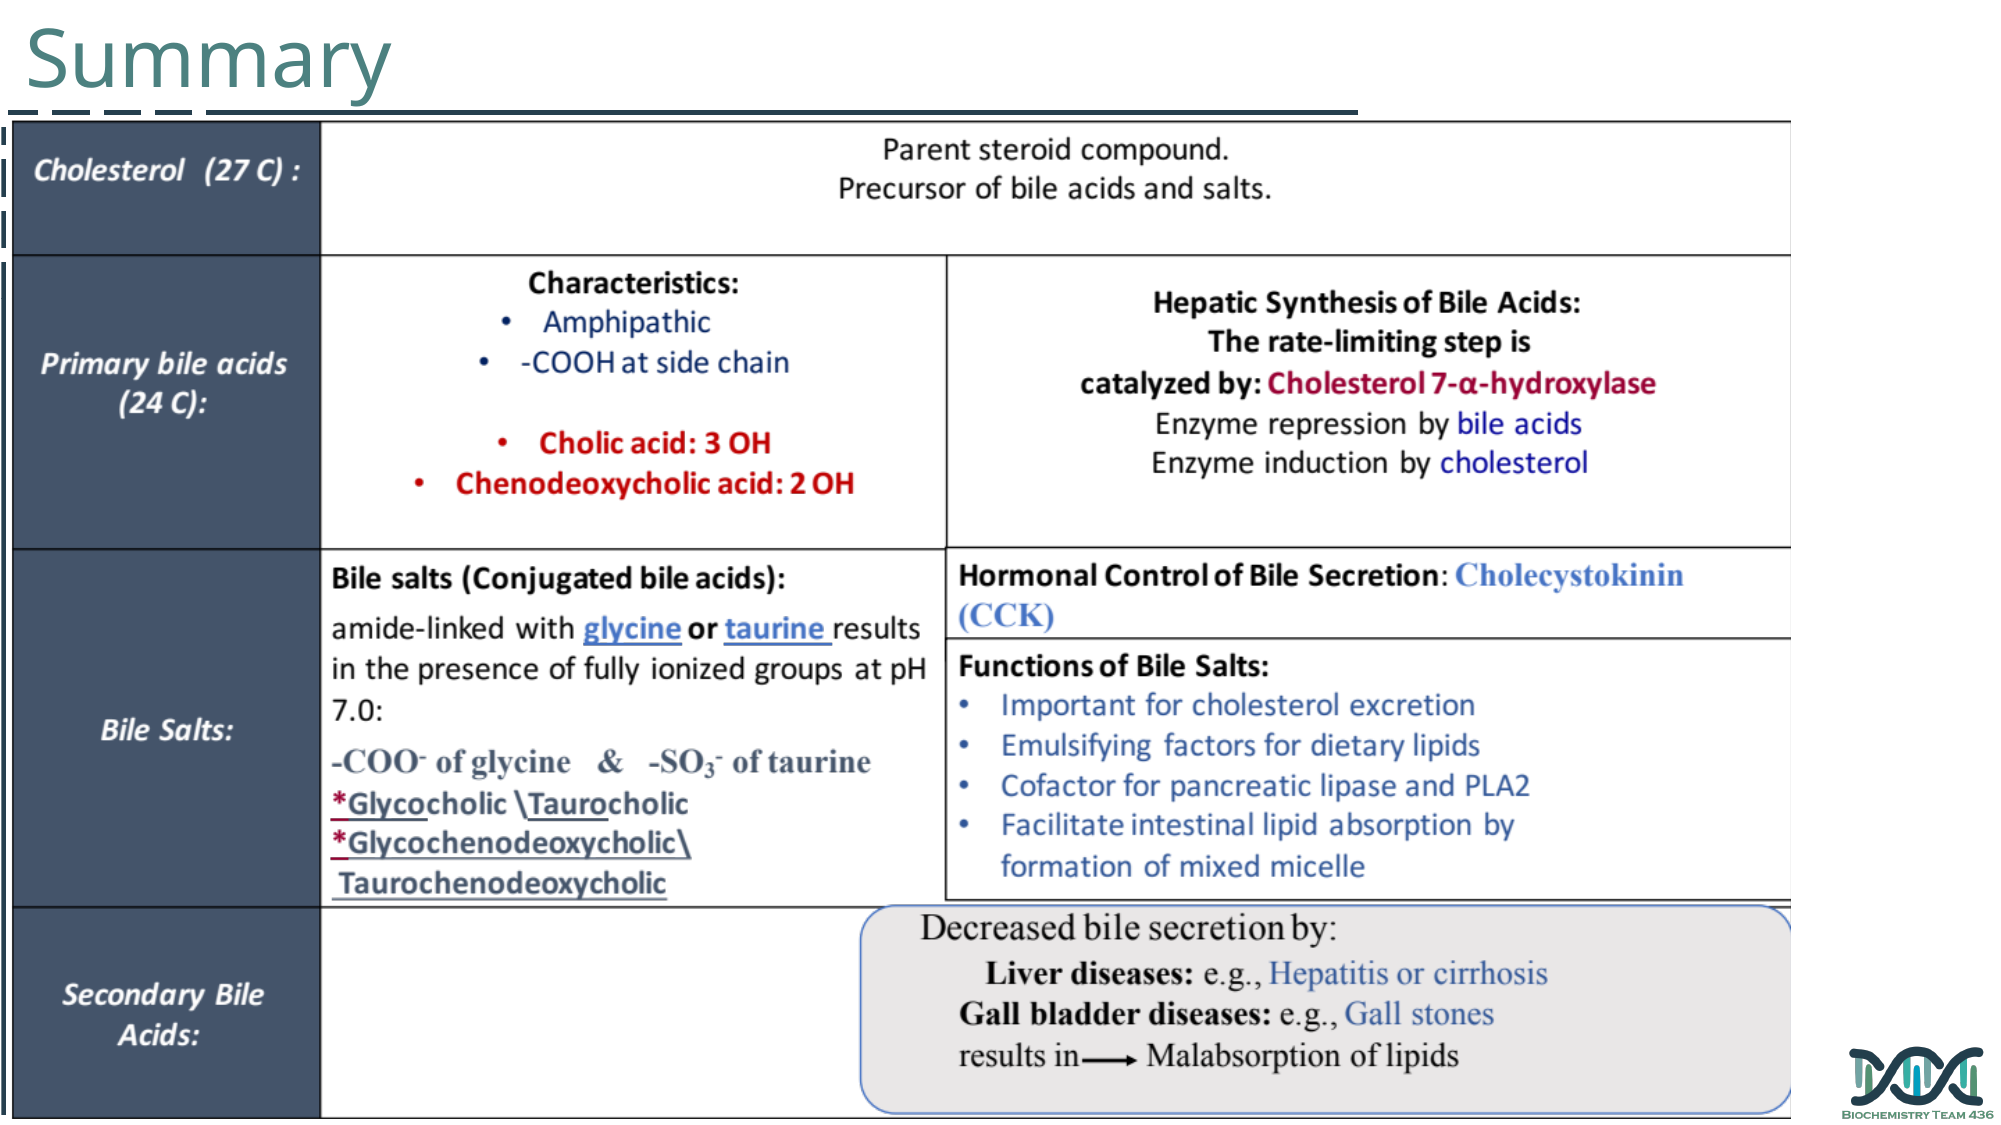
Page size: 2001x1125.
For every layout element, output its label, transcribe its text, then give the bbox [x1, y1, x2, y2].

text_box Summary [10, 9, 1286, 104]
picture [1834, 1046, 2001, 1125]
picture [11, 118, 1791, 1119]
